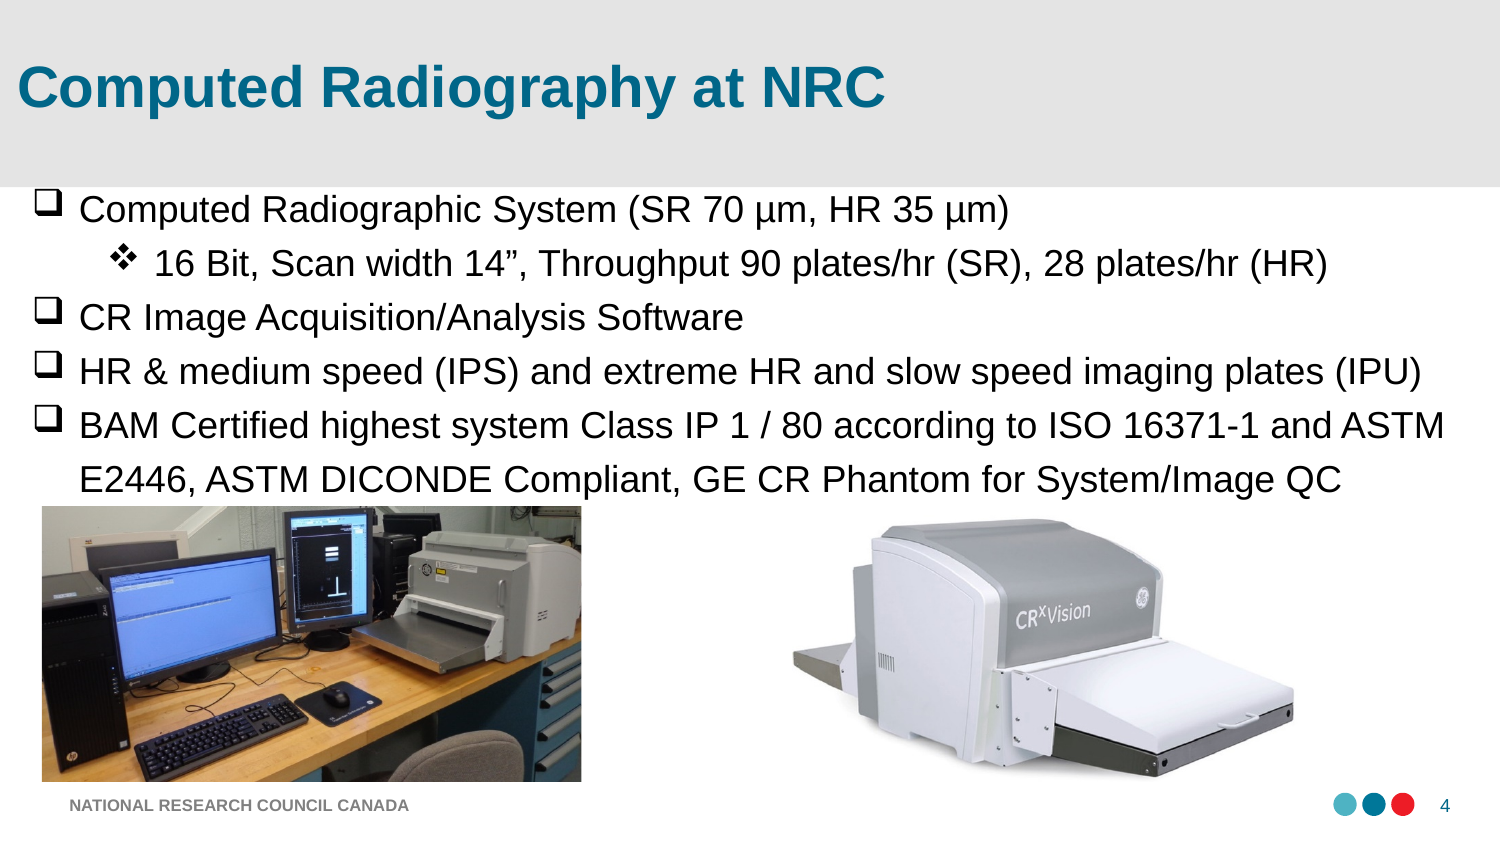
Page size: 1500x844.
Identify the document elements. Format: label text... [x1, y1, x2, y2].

text_box Computed Radiographic System (SR 70 µm, HR 35 µm) 16 Bit, Scan width 14”, Throughput 90 plates/hr (SR), 28 plates/hr (HR) CR Image Acquisition/Analysis Software HR & medium speed (IPS) and extreme HR and slow speed imaging plates (IPU) BAM Certified highest system Class IP 1 / 80 according to ISO 16371-1 and ASTM E2446, ASTM DICONDE Compliant, GE CR Phantom for System/Image QC [17, 169, 1480, 508]
footer NATIONAL RESEARCH COUNCIL CANADA [54, 782, 638, 828]
slide_number 4 [1425, 782, 1500, 827]
title Computed Radiography at NRC [17, 22, 1500, 146]
picture [41, 506, 582, 783]
picture [792, 515, 1299, 783]
